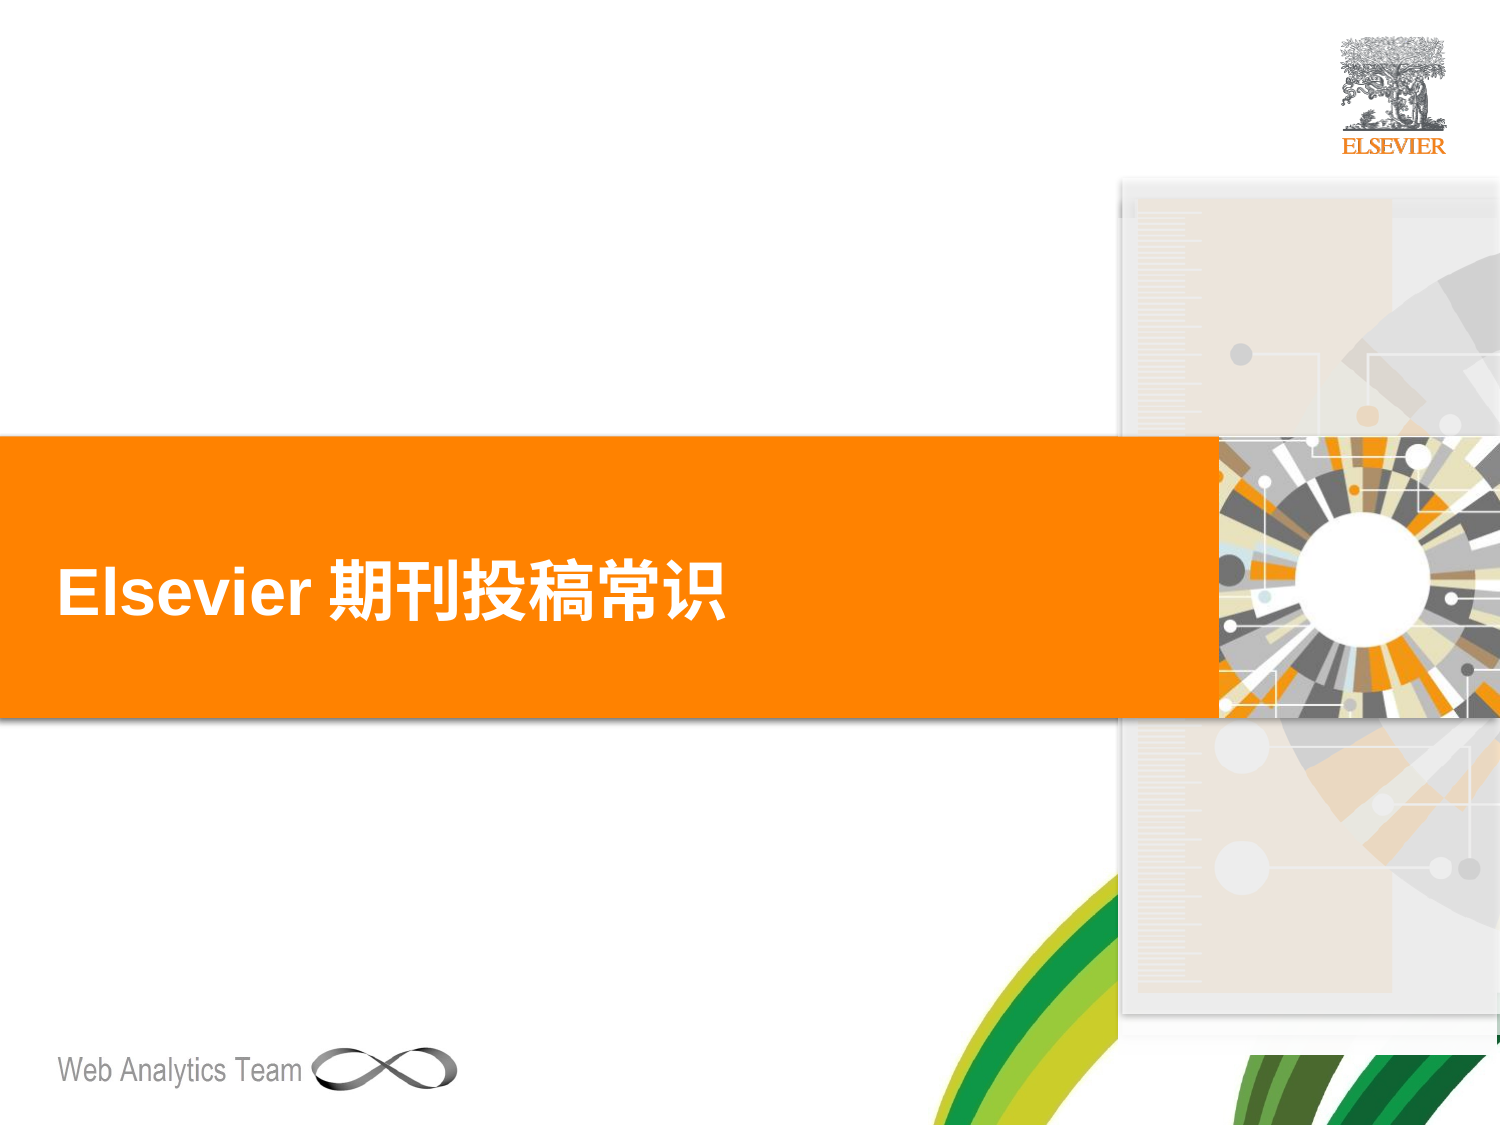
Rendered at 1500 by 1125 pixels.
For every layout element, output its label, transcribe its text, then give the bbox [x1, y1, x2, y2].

picture [1340, 36, 1447, 154]
picture [928, 718, 1500, 1125]
picture [1118, 218, 1122, 436]
picture [52, 1044, 458, 1096]
title Elsevier期刊投稿常识 [42, 456, 1216, 698]
picture [1219, 436, 1500, 718]
